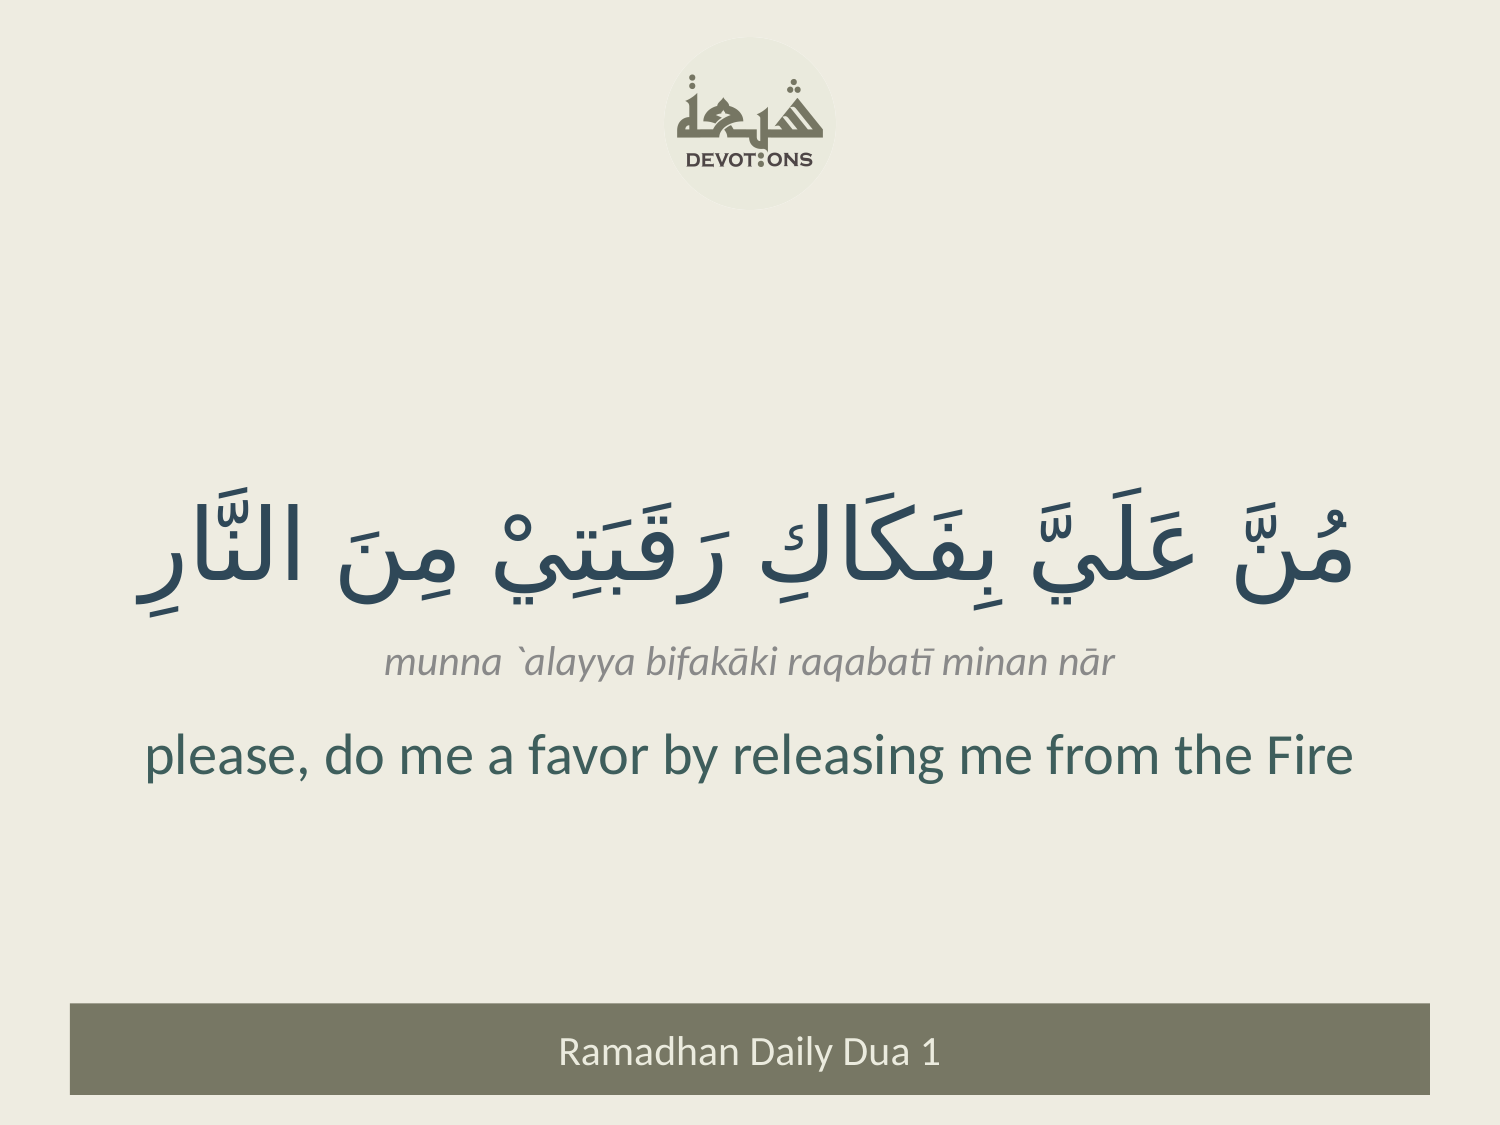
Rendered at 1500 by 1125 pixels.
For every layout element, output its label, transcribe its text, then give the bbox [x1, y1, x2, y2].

list مُنَّ عَلَيَّ بِفَكَاكِ رَقَبَتِيْ مِنَ النَّارِ munna `alayya bifakāki raqabatī minan nār please, do me a favor by releasing me from the Fire [69, 203, 1430, 1003]
picture [656, 29, 844, 203]
list Ramadhan Daily Dua 1 [69, 1003, 1430, 1095]
